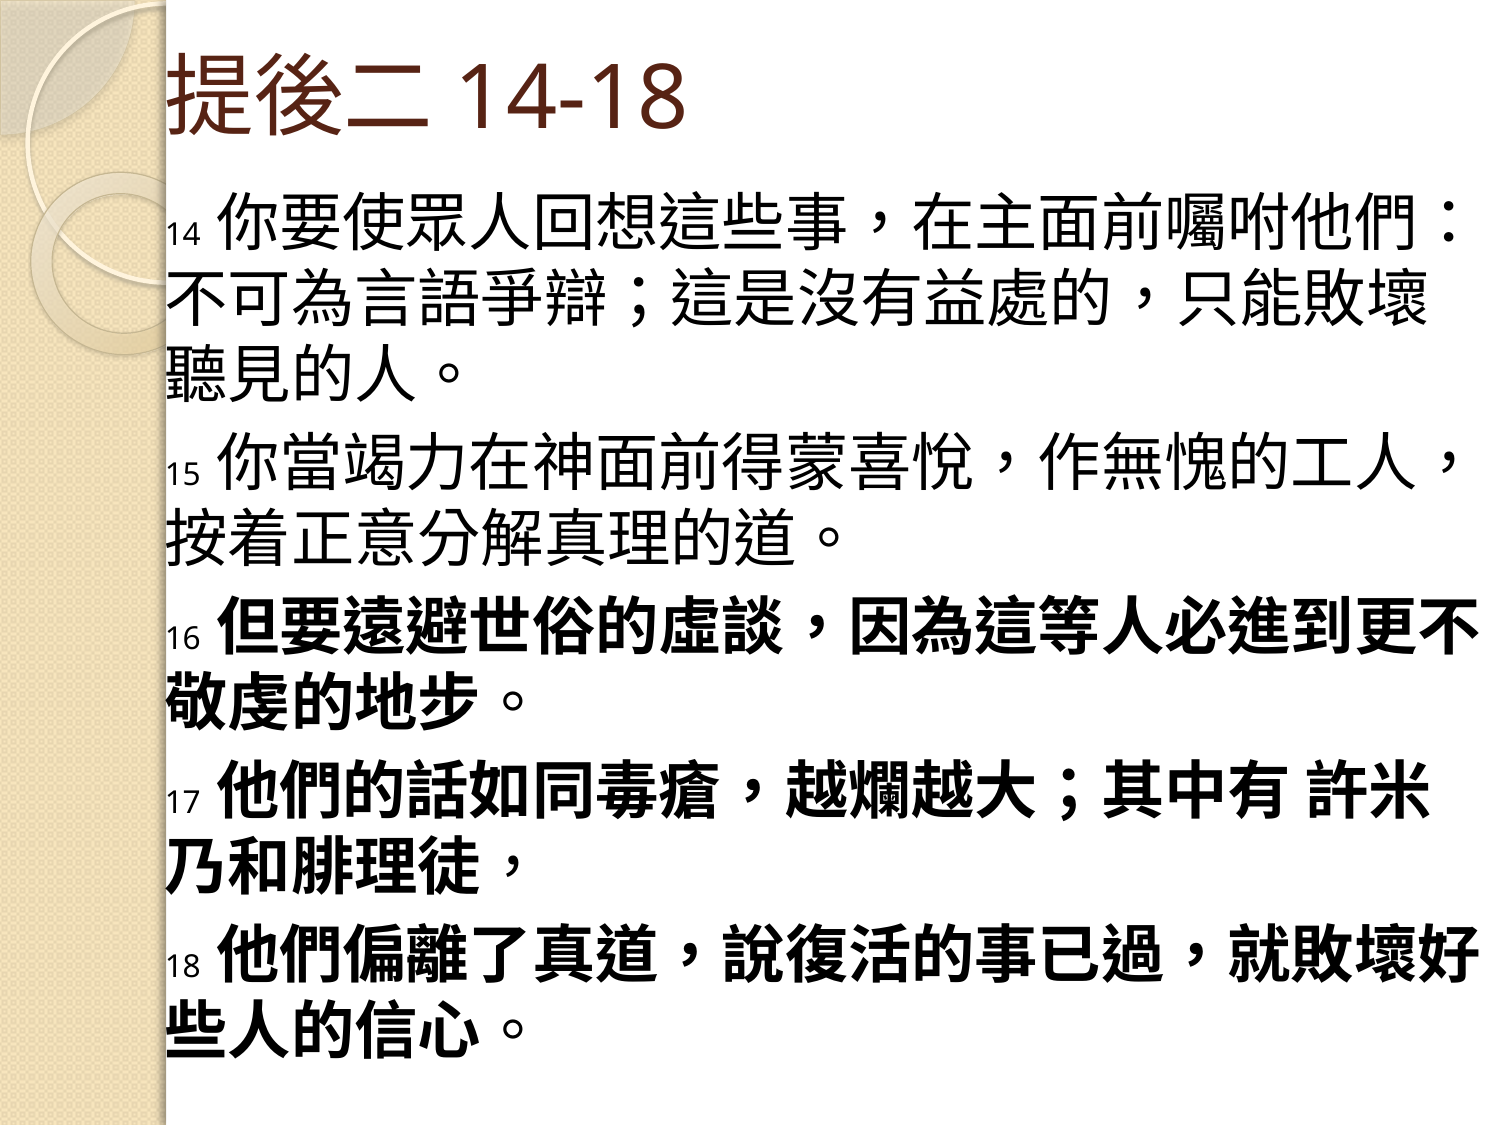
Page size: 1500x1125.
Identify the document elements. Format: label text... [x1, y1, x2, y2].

list 14 你要使眾人回想這些事，在主面前囑咐他們：不可為言語爭辯；這是沒有益處的，只能敗壞聽見的人。 15 你當竭力在神面前得蒙喜悅，作無愧的工人，按着正意分解真理的道。 16 但要遠避世俗的虛談，因為這等人必進到更不敬虔的地步。 17 他們的話如同毒瘡，越爛越大；其中有 許米乃和腓理徒， 18 他們偏離了真道，說復活的事已過，就敗壞好些人的信心。 [150, 174, 1500, 1075]
title 提後二14-18 [150, 0, 1500, 174]
